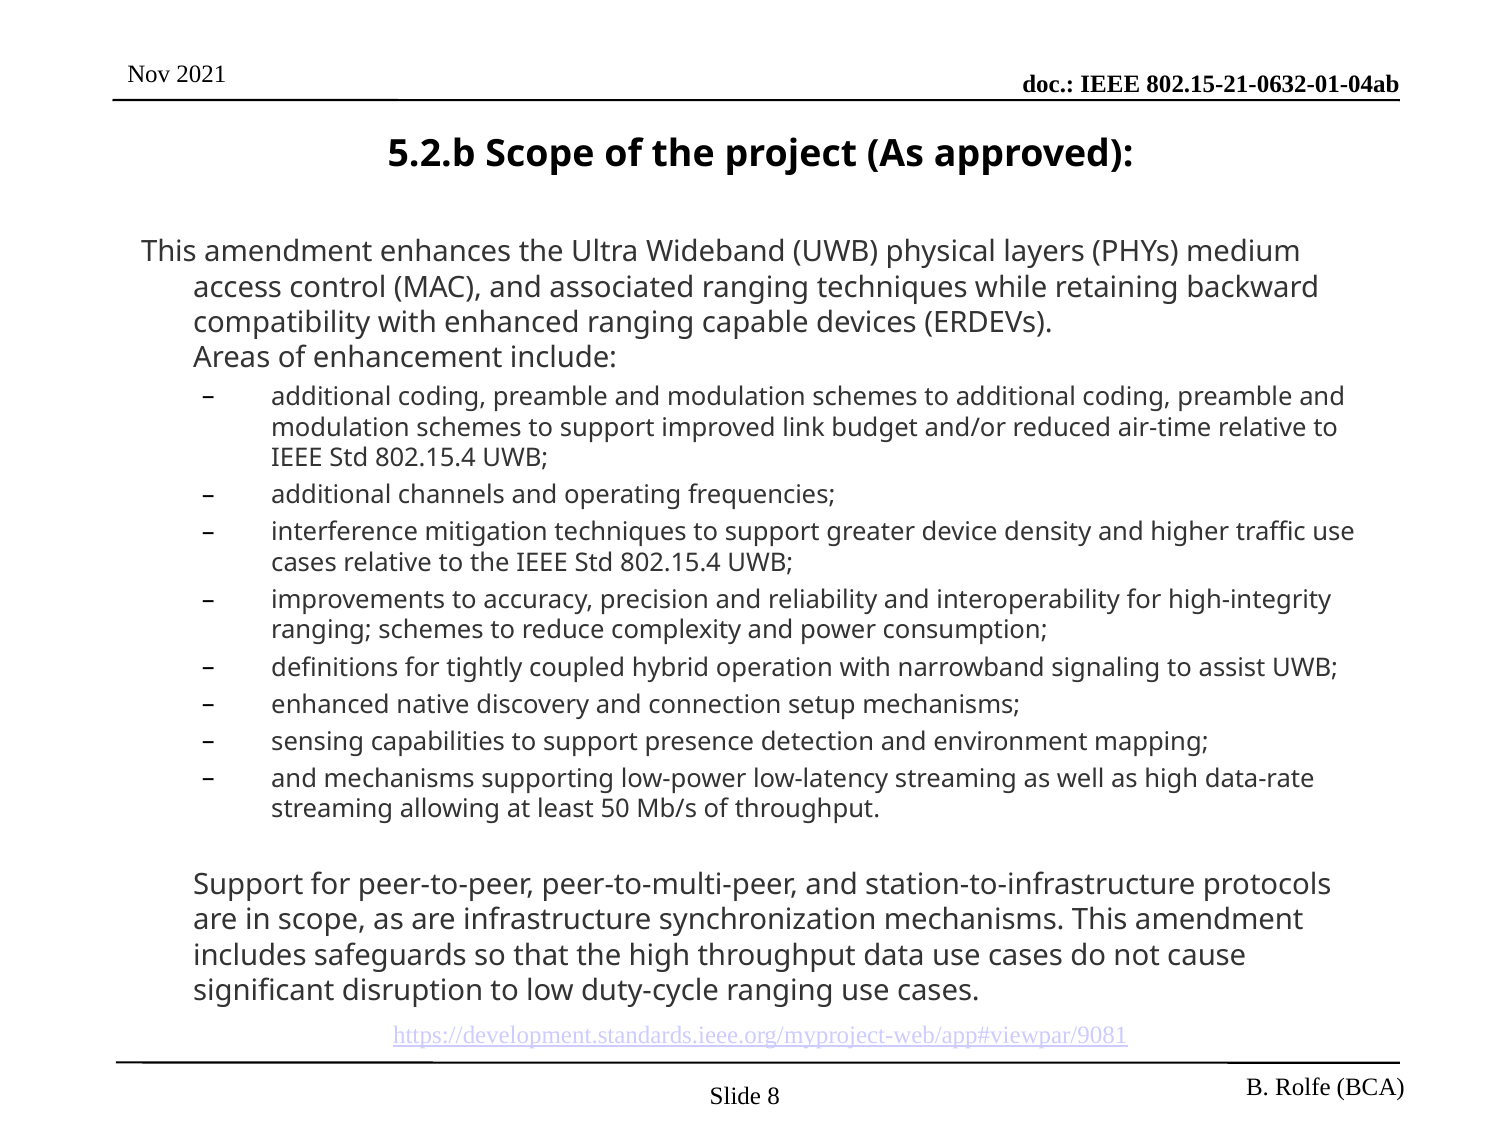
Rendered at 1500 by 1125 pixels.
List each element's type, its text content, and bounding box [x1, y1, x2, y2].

title 5.2.b Scope of the project (As approved): [123, 112, 1398, 237]
slide_number Slide 8 [690, 1075, 799, 1115]
text_box https://development.standards.ieee.org/myproject-web/app#viewpar/9081 [147, 1011, 1374, 1057]
list This amendment enhances the Ultra Wideband (UWB) physical layers (PHYs) medium access control (MAC), and associated ranging techniques while retaining backward compatibility with enhanced ranging capable devices (ERDEVs). Areas of enhancement include: additional coding, preamble and modulation schemes to additional coding, preamble and modulation schemes to support improved link budget and/or reduced air-time relative to IEEE Std 802.15.4 UWB; additional channels and operating frequencies; interference mitigation techniques to support greater device density and higher traffic use cases relative to the IEEE Std 802.15.4 UWB; improvements to accuracy, precision and reliability and interoperability for high-integrity ranging; schemes to reduce complexity and power consumption; definitions for tightly coupled hybrid operation with narrowband signaling to assist UWB; enhanced native discovery and connection setup mechanisms; sensing capabilities to support presence detection and environment mapping; and mechanisms supporting low-power low-latency streaming as well as high data-rate streaming allowing at least 50 Mb/s of throughput. Support for peer-to-peer, peer-to-multi-peer, and station-to-infrastructure protocols are in scope, as are infrastructure synchronization mechanisms. This amendment includes safeguards so that the high throughput data use cases do not cause significant disruption to low duty-cycle ranging use cases. [125, 224, 1400, 1024]
